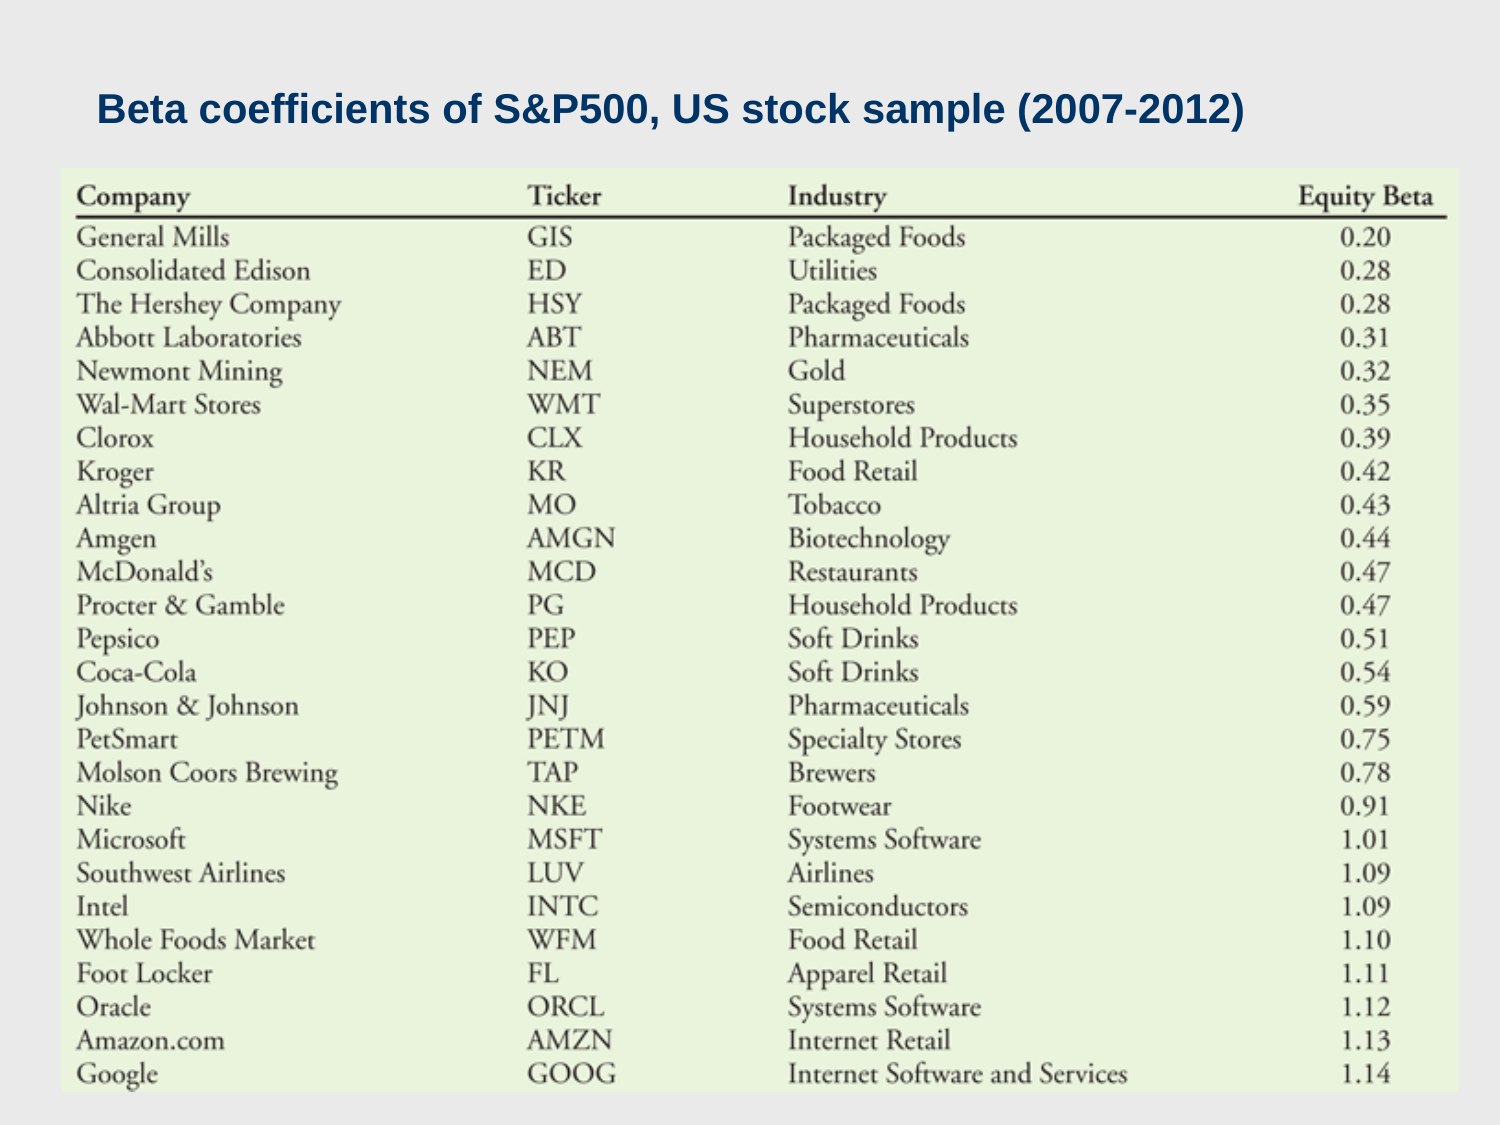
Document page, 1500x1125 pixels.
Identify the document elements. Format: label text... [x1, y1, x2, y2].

text_box Beta coefficients of S&P500, US stock sample (2007-2012) [81, 74, 1467, 140]
picture [61, 167, 1459, 1092]
